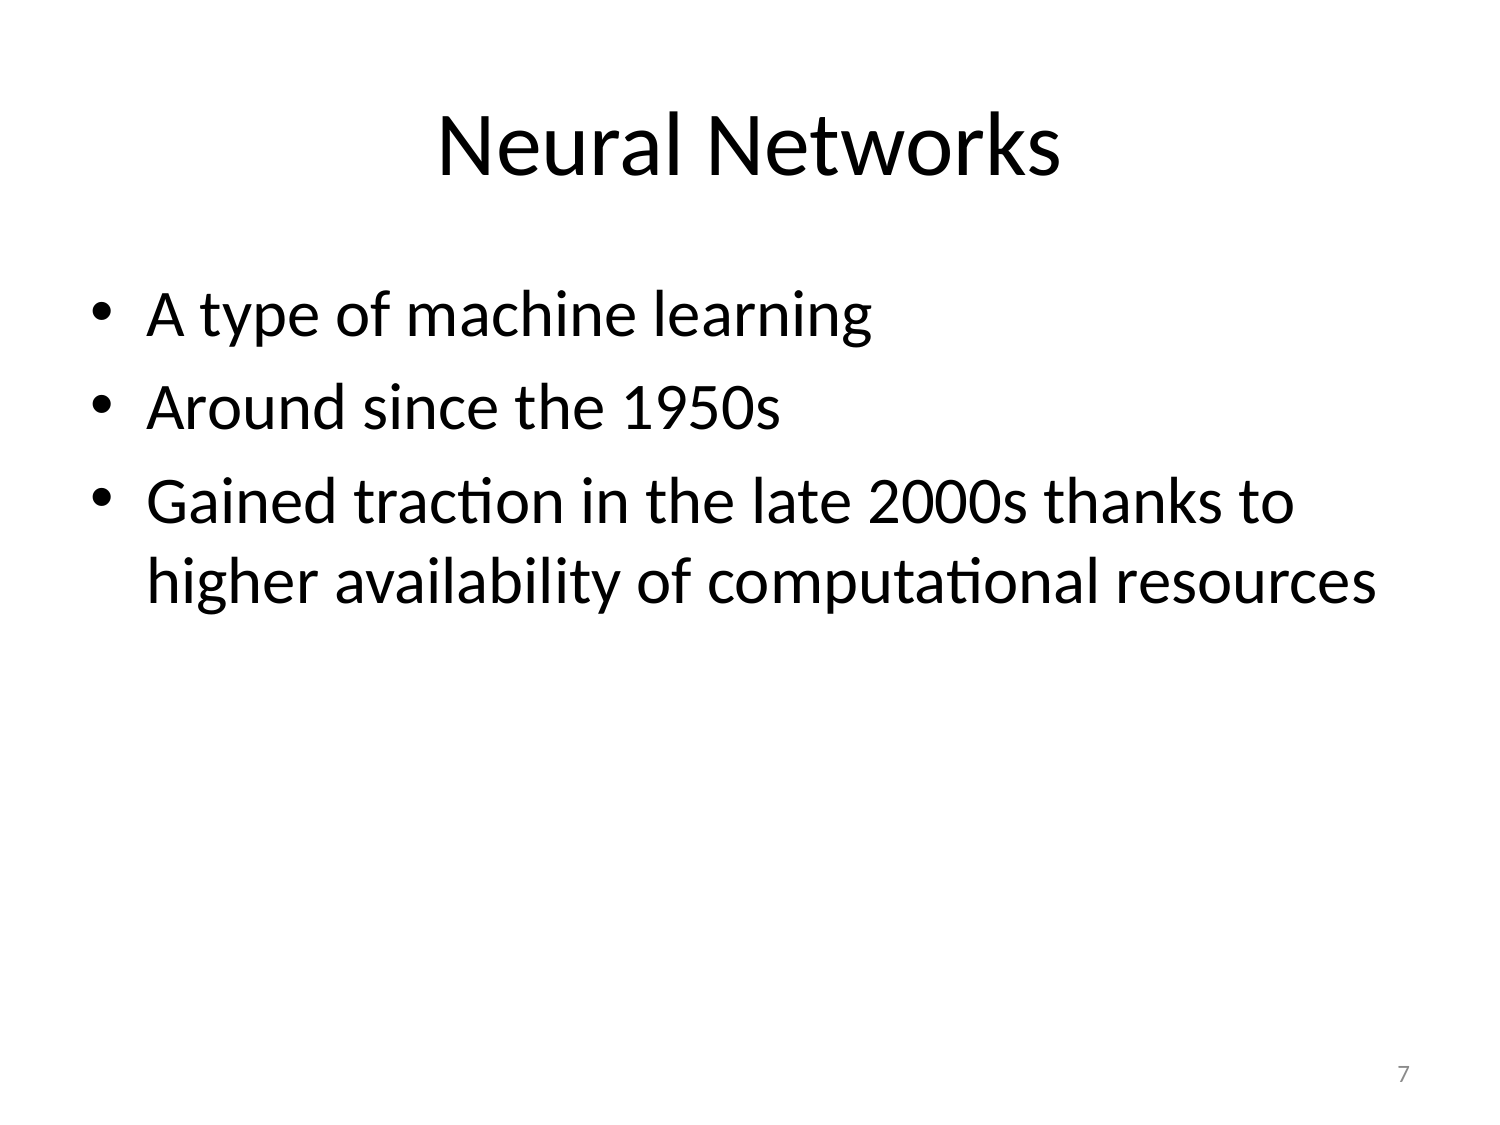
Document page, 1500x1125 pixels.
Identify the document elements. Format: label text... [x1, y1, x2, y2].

title Neural Networks [75, 45, 1425, 233]
list A type of machine learning Around since the 1950s Gained traction in the late 2000s thanks to higher availability of computational resources [75, 262, 1425, 1005]
slide_number 7 [1074, 1042, 1425, 1103]
